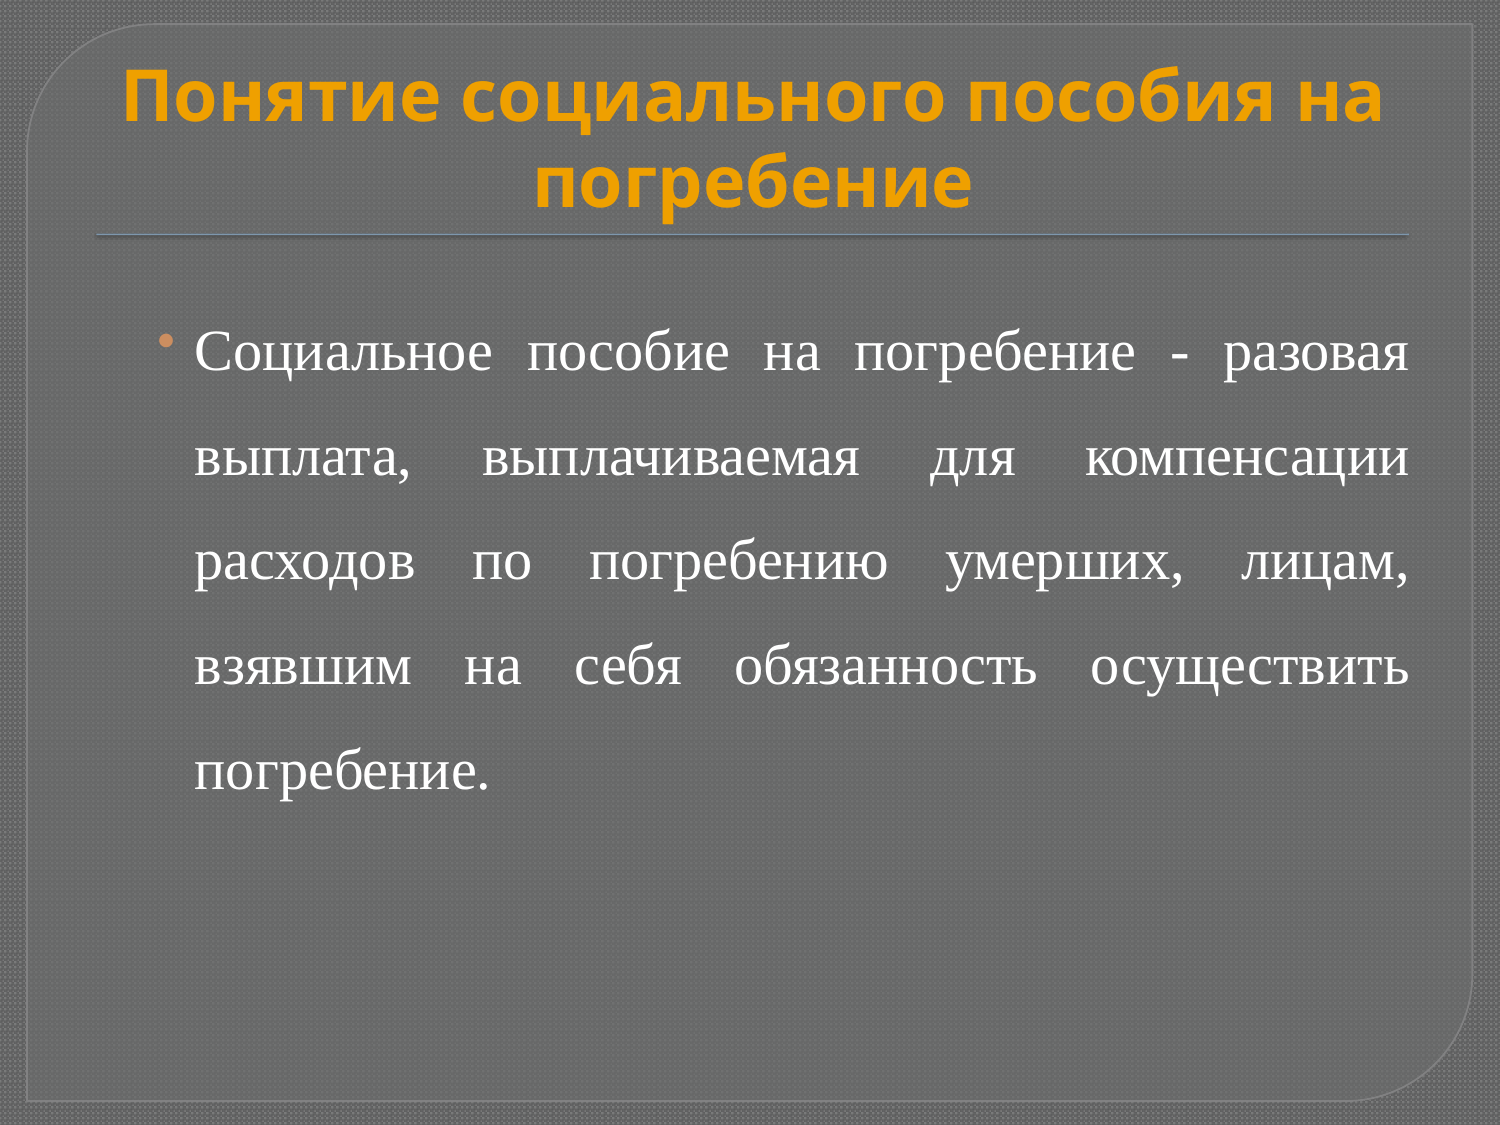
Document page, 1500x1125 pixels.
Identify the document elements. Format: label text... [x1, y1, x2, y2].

list Социальное пособие на погребение - разовая выплата, выплачиваемая для компенсации расходов по погребению умерших, лицам, взявшим на себя обязанность осуществить погребение. [75, 270, 1425, 1013]
title Понятие социального пособия на погребение [75, 41, 1425, 230]
